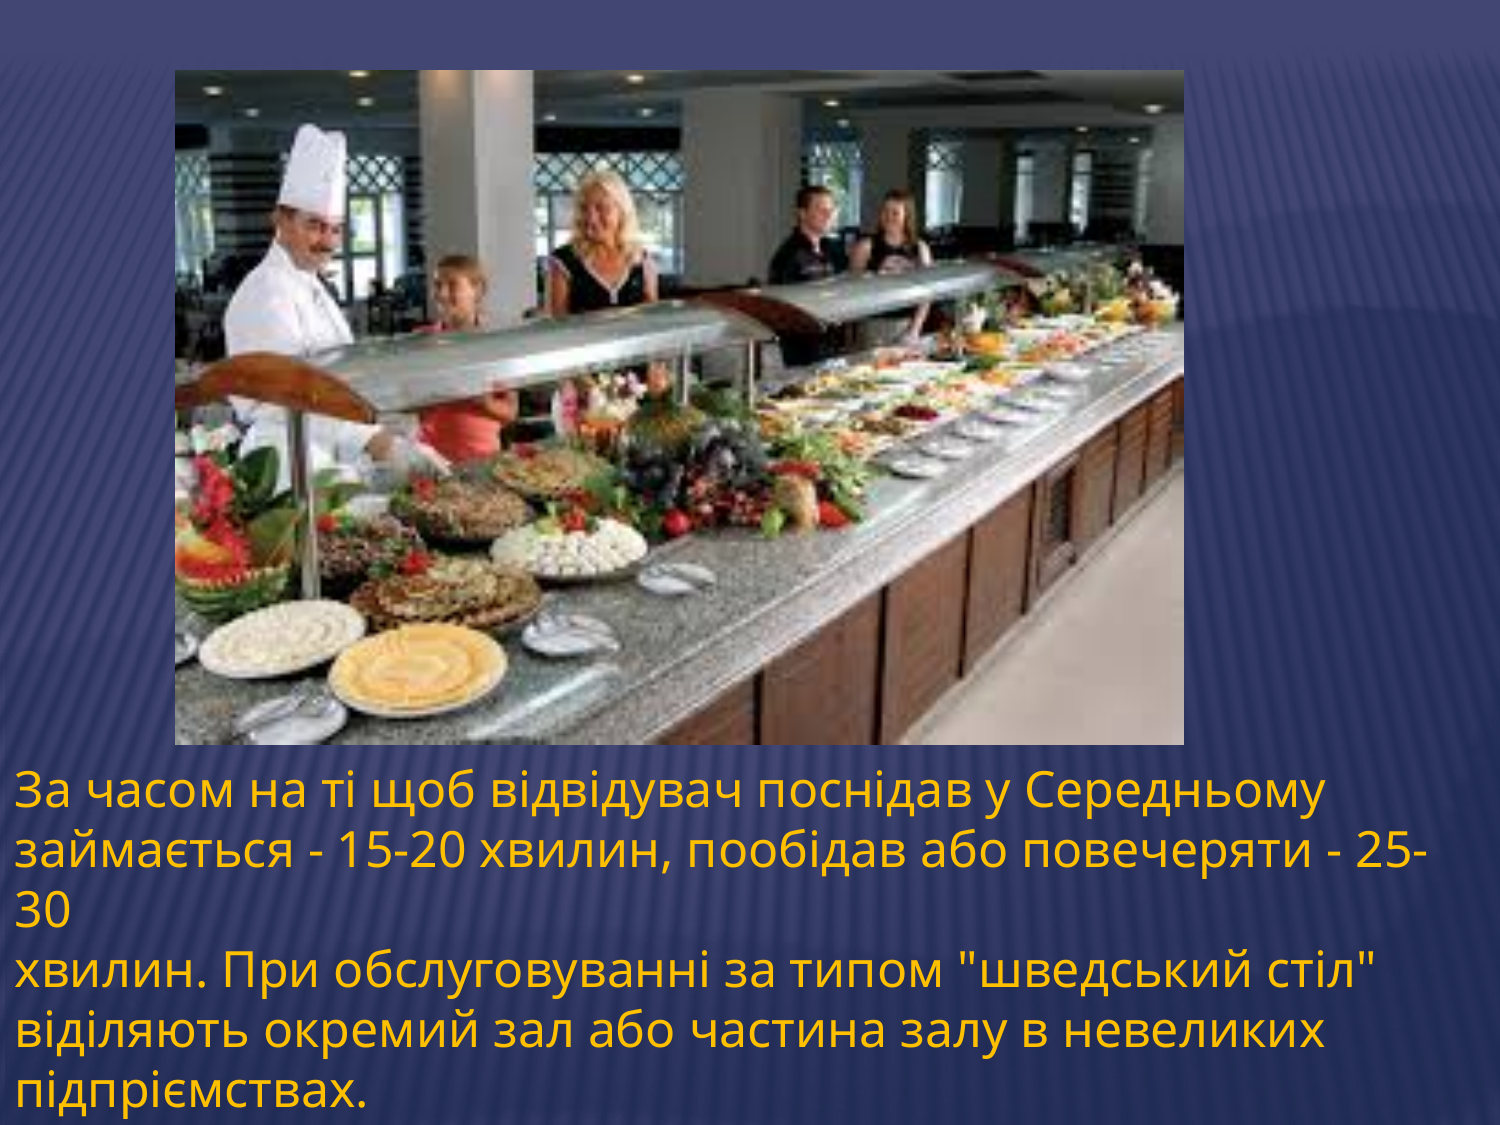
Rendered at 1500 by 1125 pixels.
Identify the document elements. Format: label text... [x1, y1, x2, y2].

picture [175, 70, 1184, 745]
text_box За часом на ті щоб відвідувач поснідав у Середньому займається - 15-20 хвилин, пообідав або повечеряти - 25-30 хвилин. При обслуговуванні за типом "шведський стіл" віділяють окремий зал або частина залу в невеликих підпріємствах. [0, 749, 1500, 1125]
